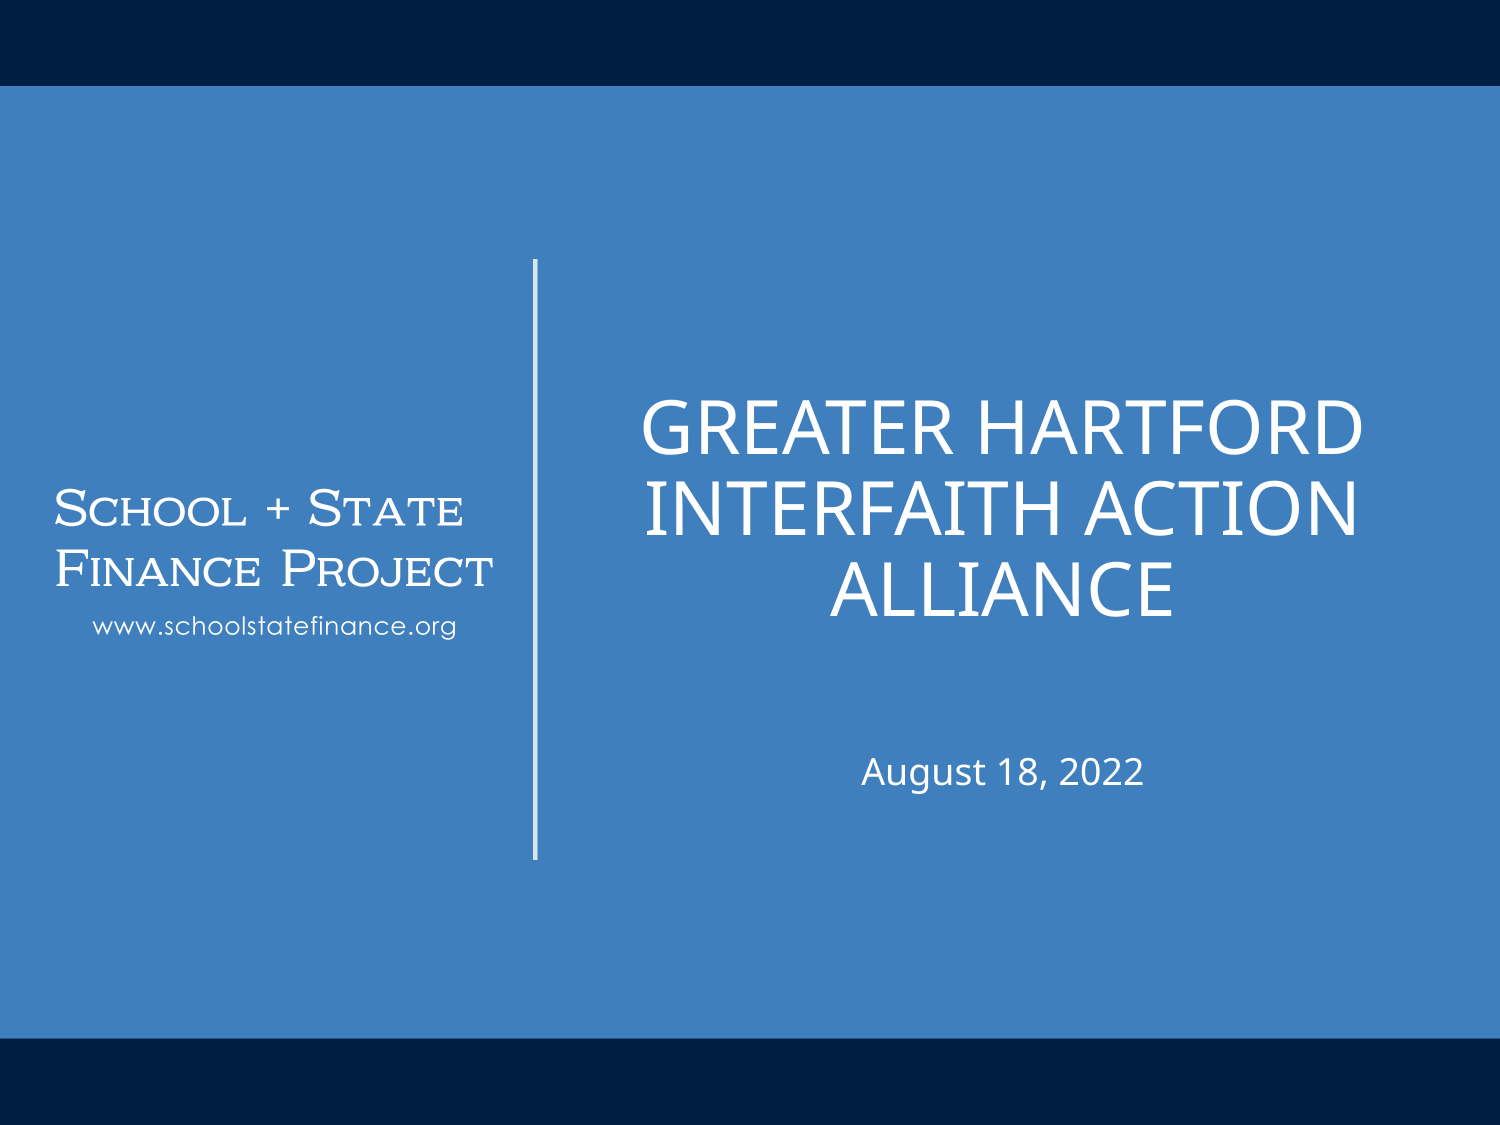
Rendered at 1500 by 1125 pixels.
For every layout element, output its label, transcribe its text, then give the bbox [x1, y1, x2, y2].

list Greater Hartford Interfaith Action Alliance [574, 382, 1432, 563]
list August 18, 2022 [596, 745, 1410, 822]
picture [0, 0, 1500, 1125]
